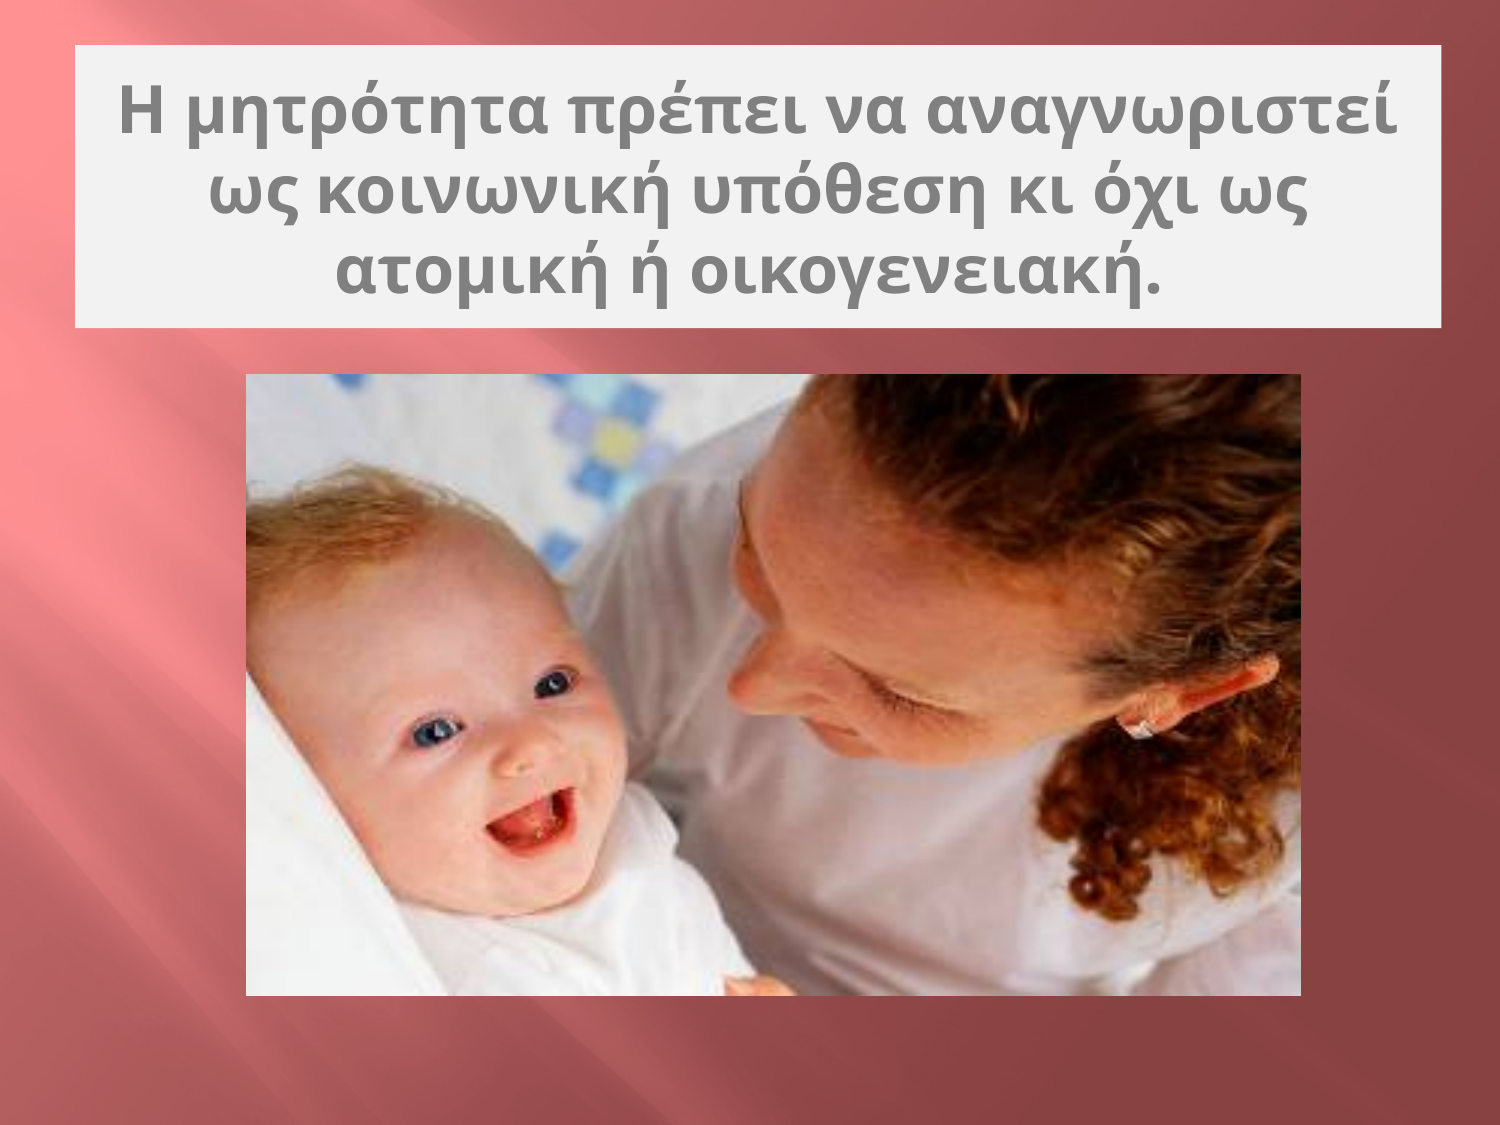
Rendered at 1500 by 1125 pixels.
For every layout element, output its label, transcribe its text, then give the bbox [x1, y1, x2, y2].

title Η μητρότητα πρέπει να αναγνωριστεί ως κοινωνική υπόθεση κι όχι ως ατομική ή οικογενειακή. [75, 45, 1442, 329]
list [245, 374, 1301, 997]
